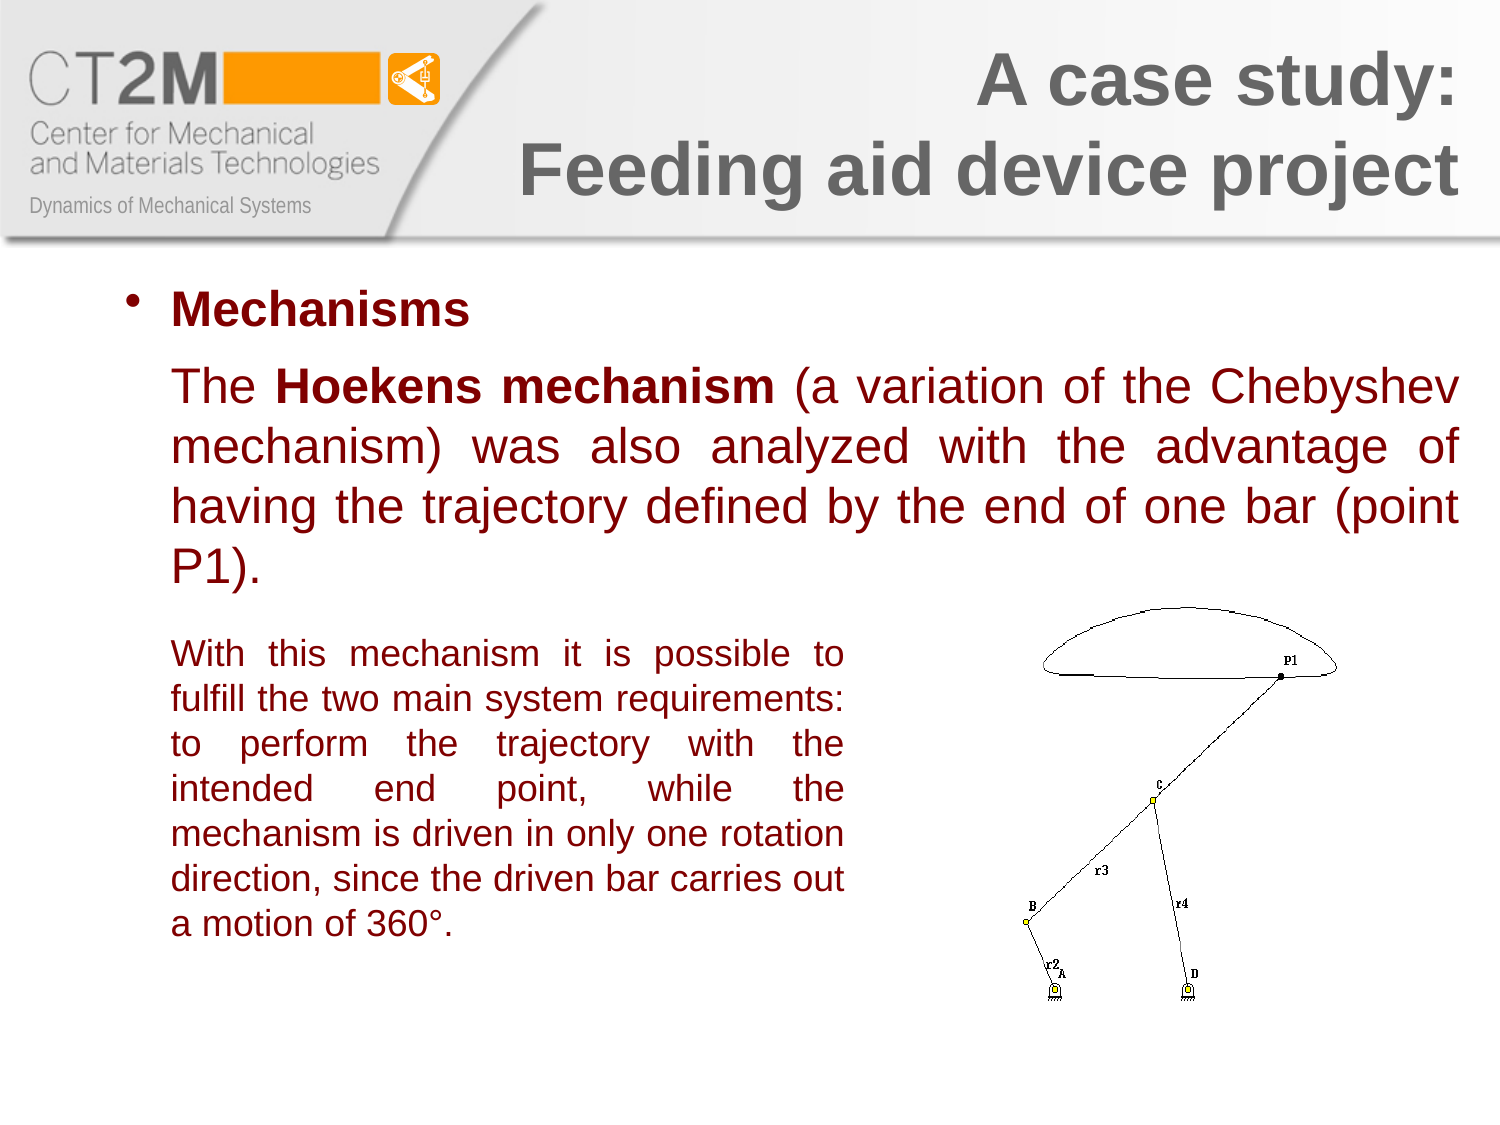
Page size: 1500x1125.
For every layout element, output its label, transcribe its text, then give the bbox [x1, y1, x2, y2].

picture [1021, 604, 1340, 1008]
text_box Mechanisms The Hoekens mechanism (a variation of the Chebyshev mechanism) was also analyzed with the advantage of having the trajectory defined by the end of one bar (point P1). [109, 269, 1475, 601]
picture [0, 0, 1500, 248]
text_box With this mechanism it is possible to fulfill the two main system requirements: to perform the trajectory with the intended end point, while the mechanism is driven in only one rotation direction, since the driven bar carries out a motion of 360°. [109, 621, 860, 952]
title A case study: Feeding aid device project [492, 23, 1475, 211]
